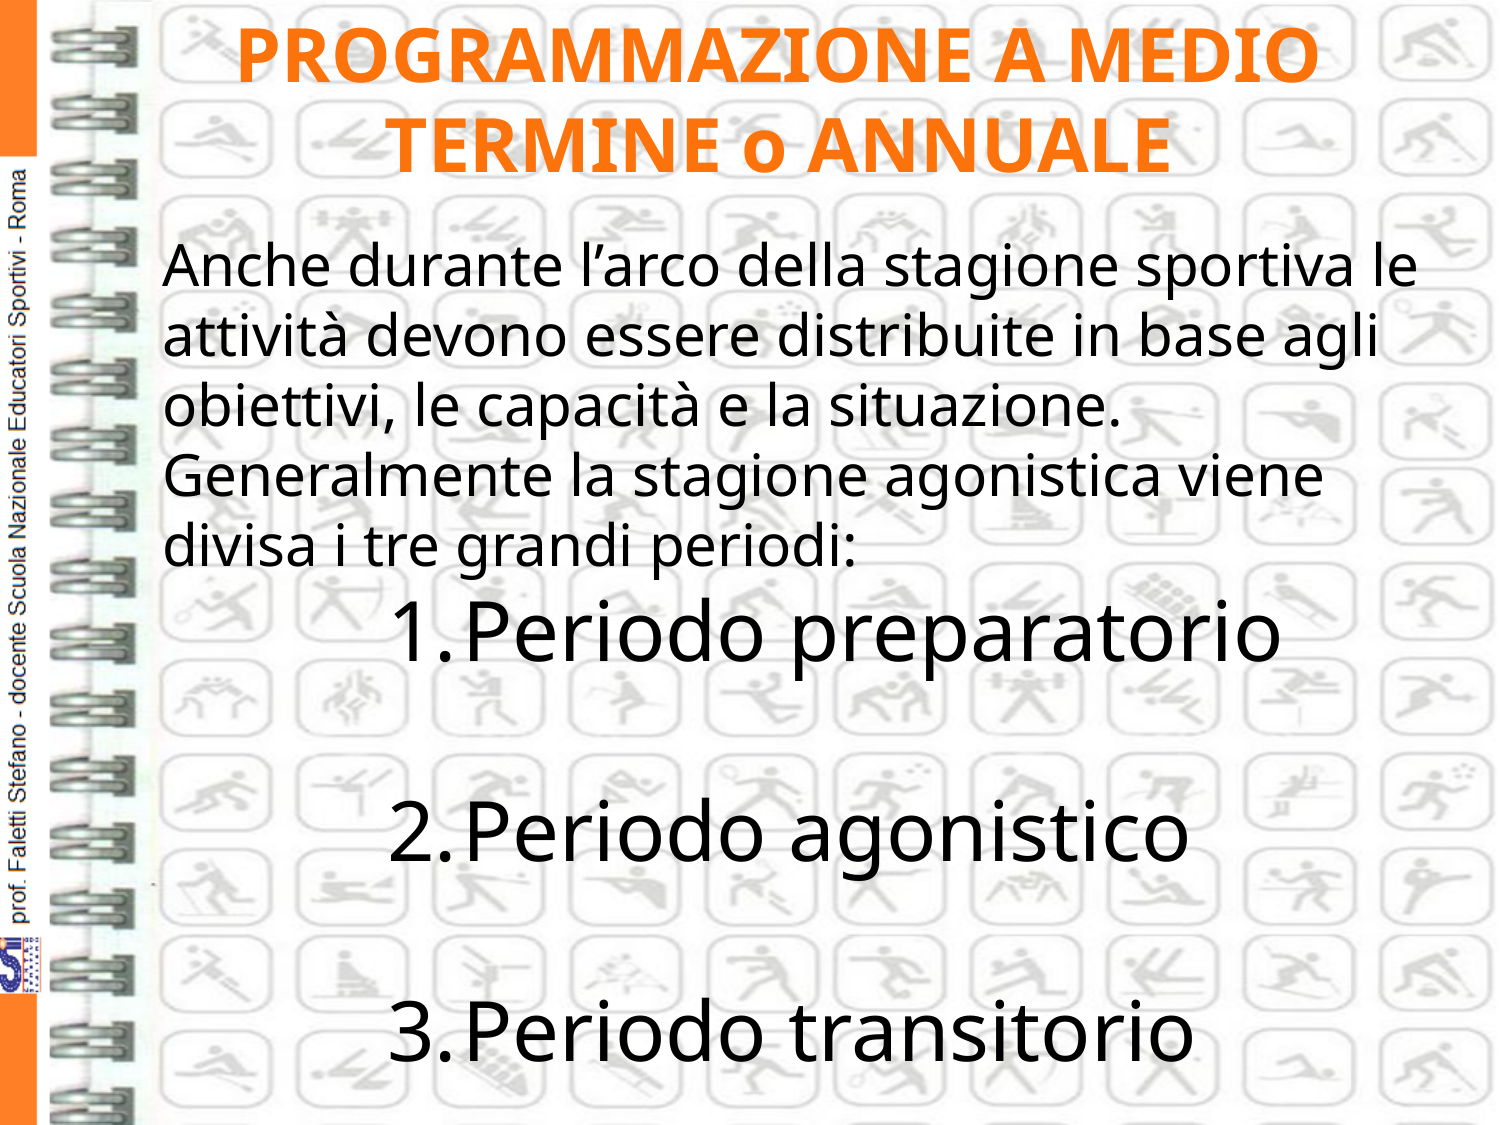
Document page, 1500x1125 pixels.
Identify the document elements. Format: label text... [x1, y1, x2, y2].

picture [0, 0, 1500, 1125]
text_box PROGRAMMAZIONE A MEDIO TERMINE o ANNUALE [58, 0, 1500, 188]
text_box Anche durante l’arco della stagione sportiva le attività devono essere distribuite in base agli obiettivi, le capacità e la situazione. Generalmente la stagione agonistica viene divisa i tre grandi periodi: Periodo preparatorio Periodo agonistico Periodo transitorio [147, 220, 1471, 1086]
